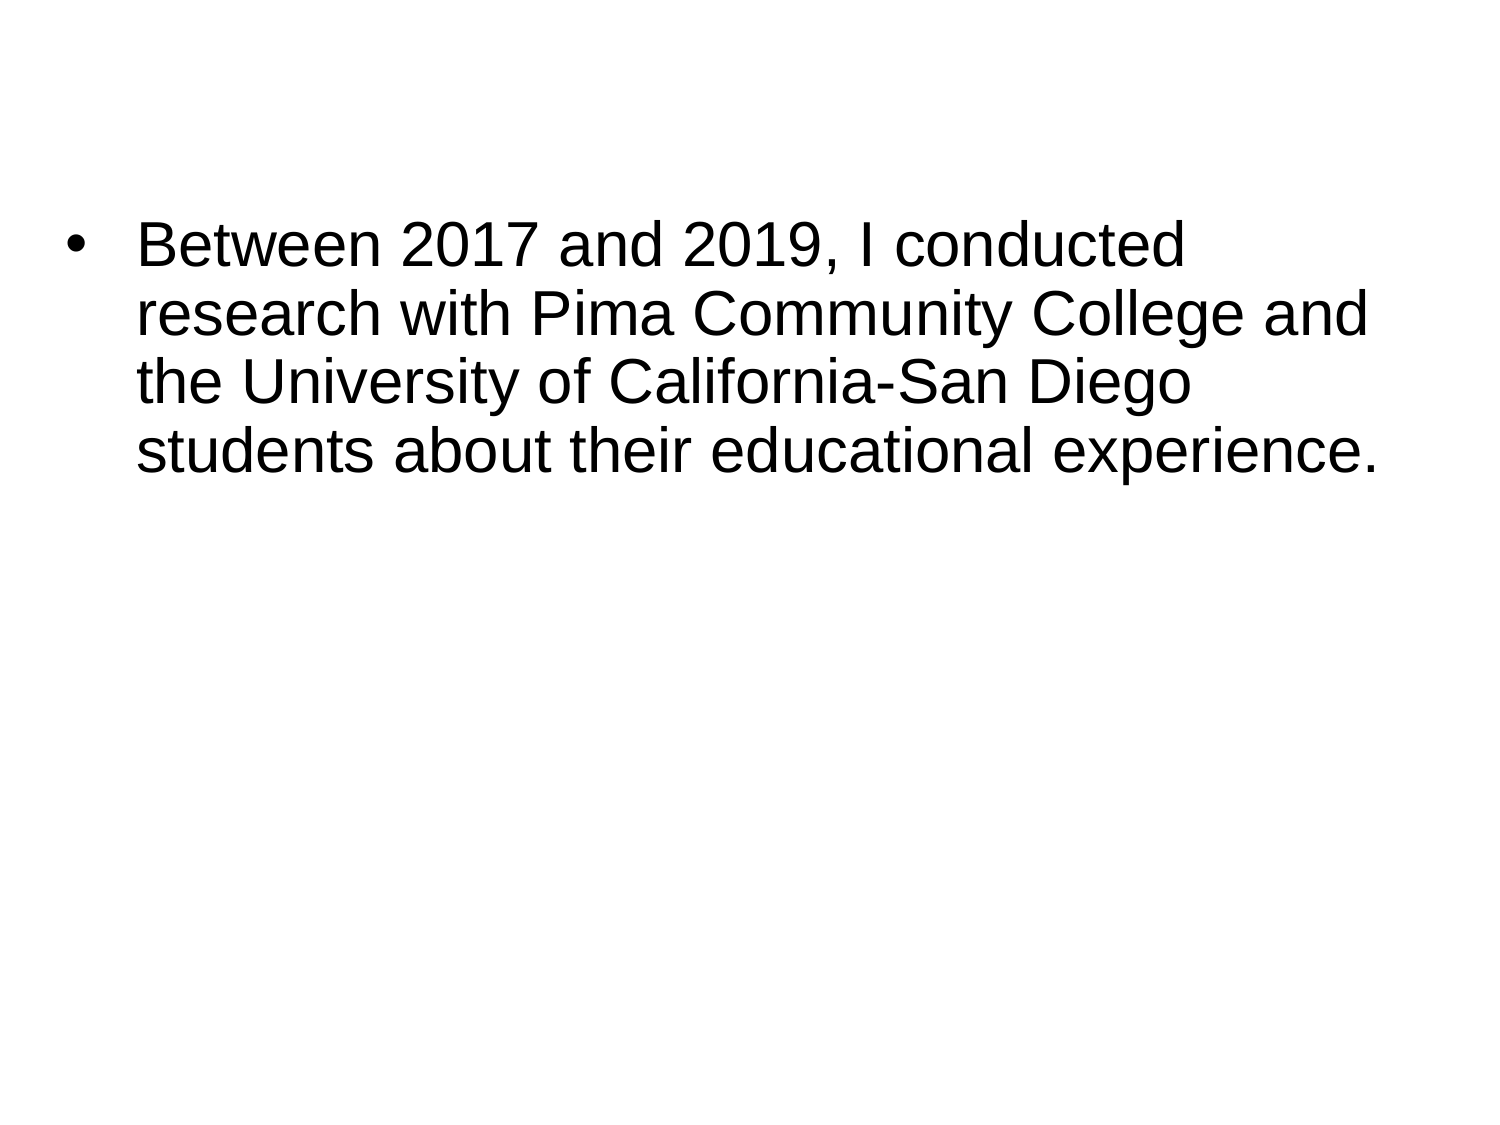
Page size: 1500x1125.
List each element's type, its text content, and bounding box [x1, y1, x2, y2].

text_box Between 2017 and 2019, I conducted research with Pima Community College and the University of California-San Diego students about their educational experience. [54, 206, 1443, 539]
